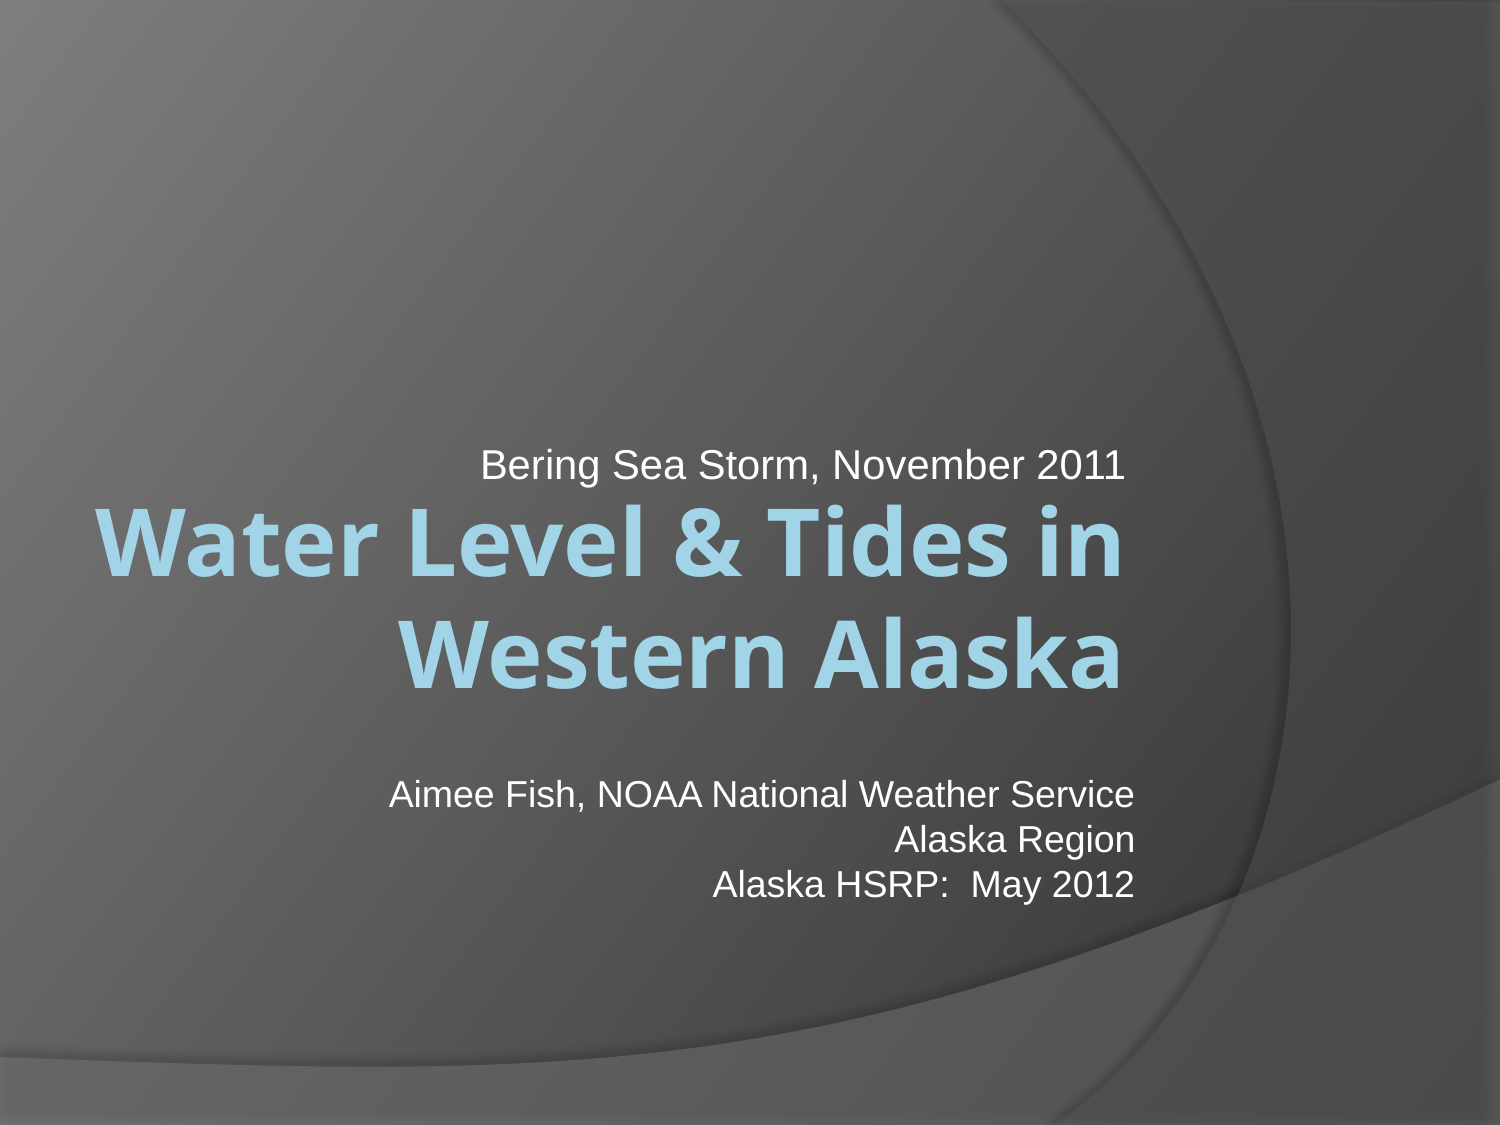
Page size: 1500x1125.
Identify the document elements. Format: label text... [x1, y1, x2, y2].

title Water Level & Tides in Western Alaska [70, 474, 1134, 715]
text_box Aimee Fish, NOAA National Weather Service Alaska Region Alaska HSRP: May 2012 [287, 762, 1150, 913]
subtitle Bering Sea Storm, November 2011 [71, 200, 1134, 488]
